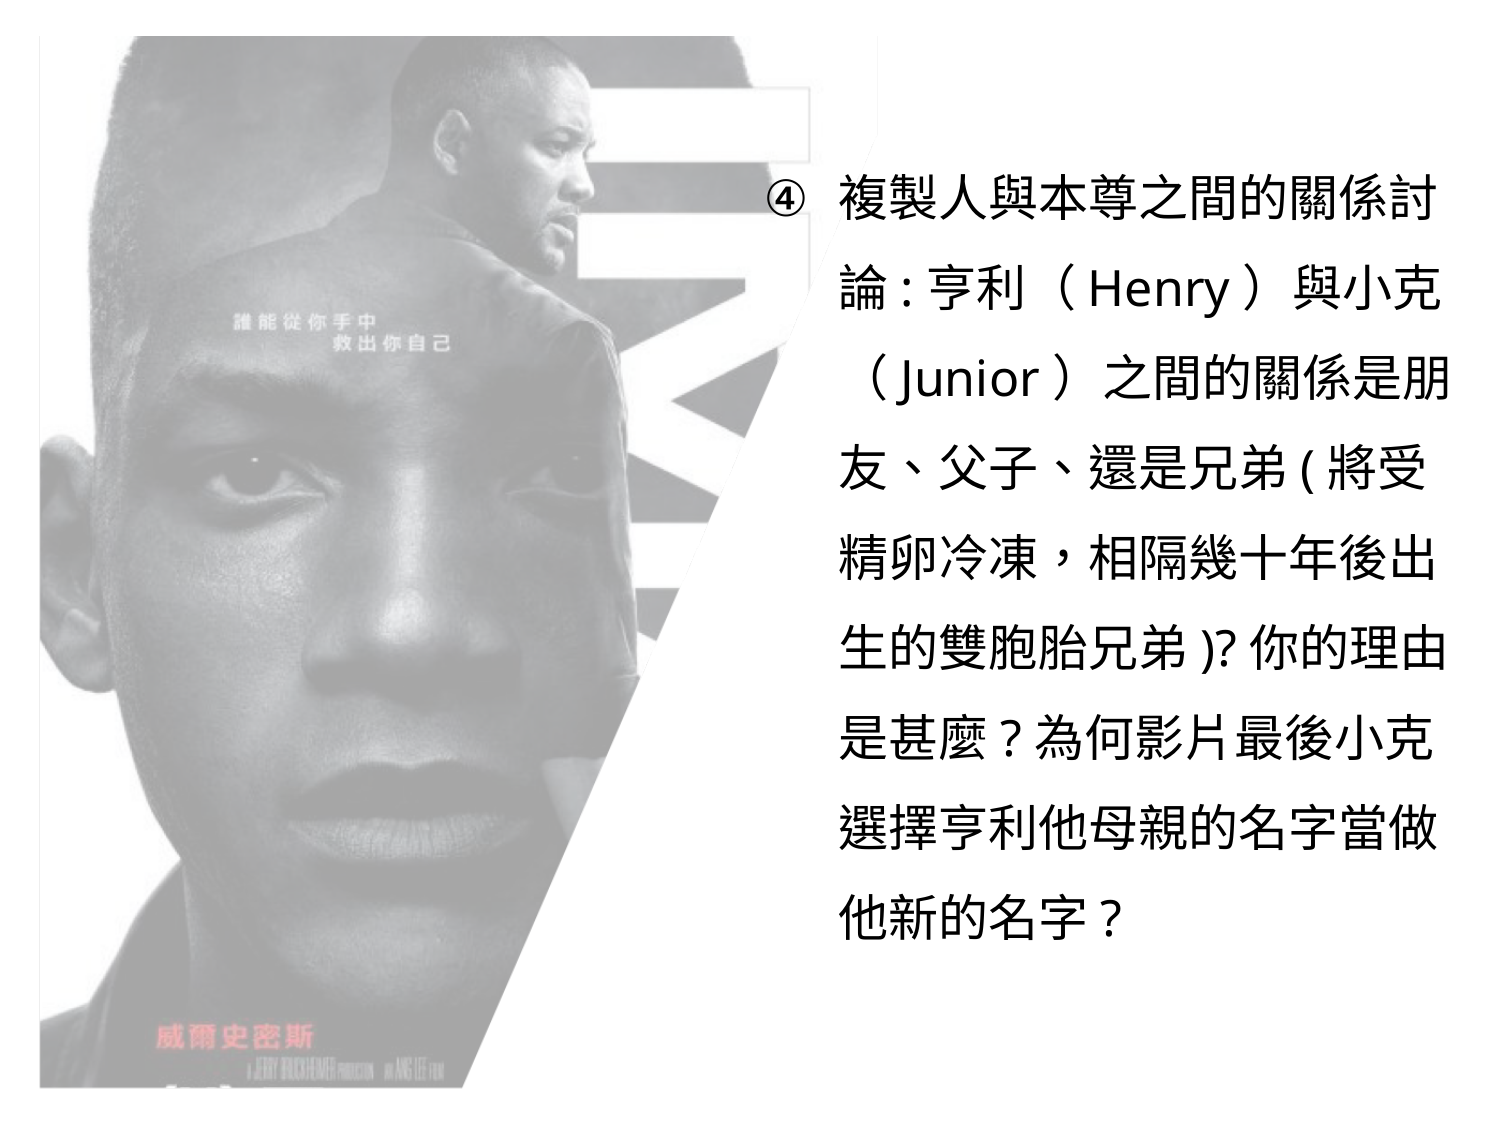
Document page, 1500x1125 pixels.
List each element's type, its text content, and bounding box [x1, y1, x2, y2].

picture [0, 36, 920, 1125]
text_box 複製人與本尊之間的關係討論:亨利（Henry）與小克（Junior）之間的關係是朋友、父子、還是兄弟(將受精卵冷凍，相隔幾十年後出生的雙胞胎兄弟)?你的理由是甚麼?為何影片最後小克選擇亨利他母親的名字當做他新的名字? [920, 129, 1480, 951]
